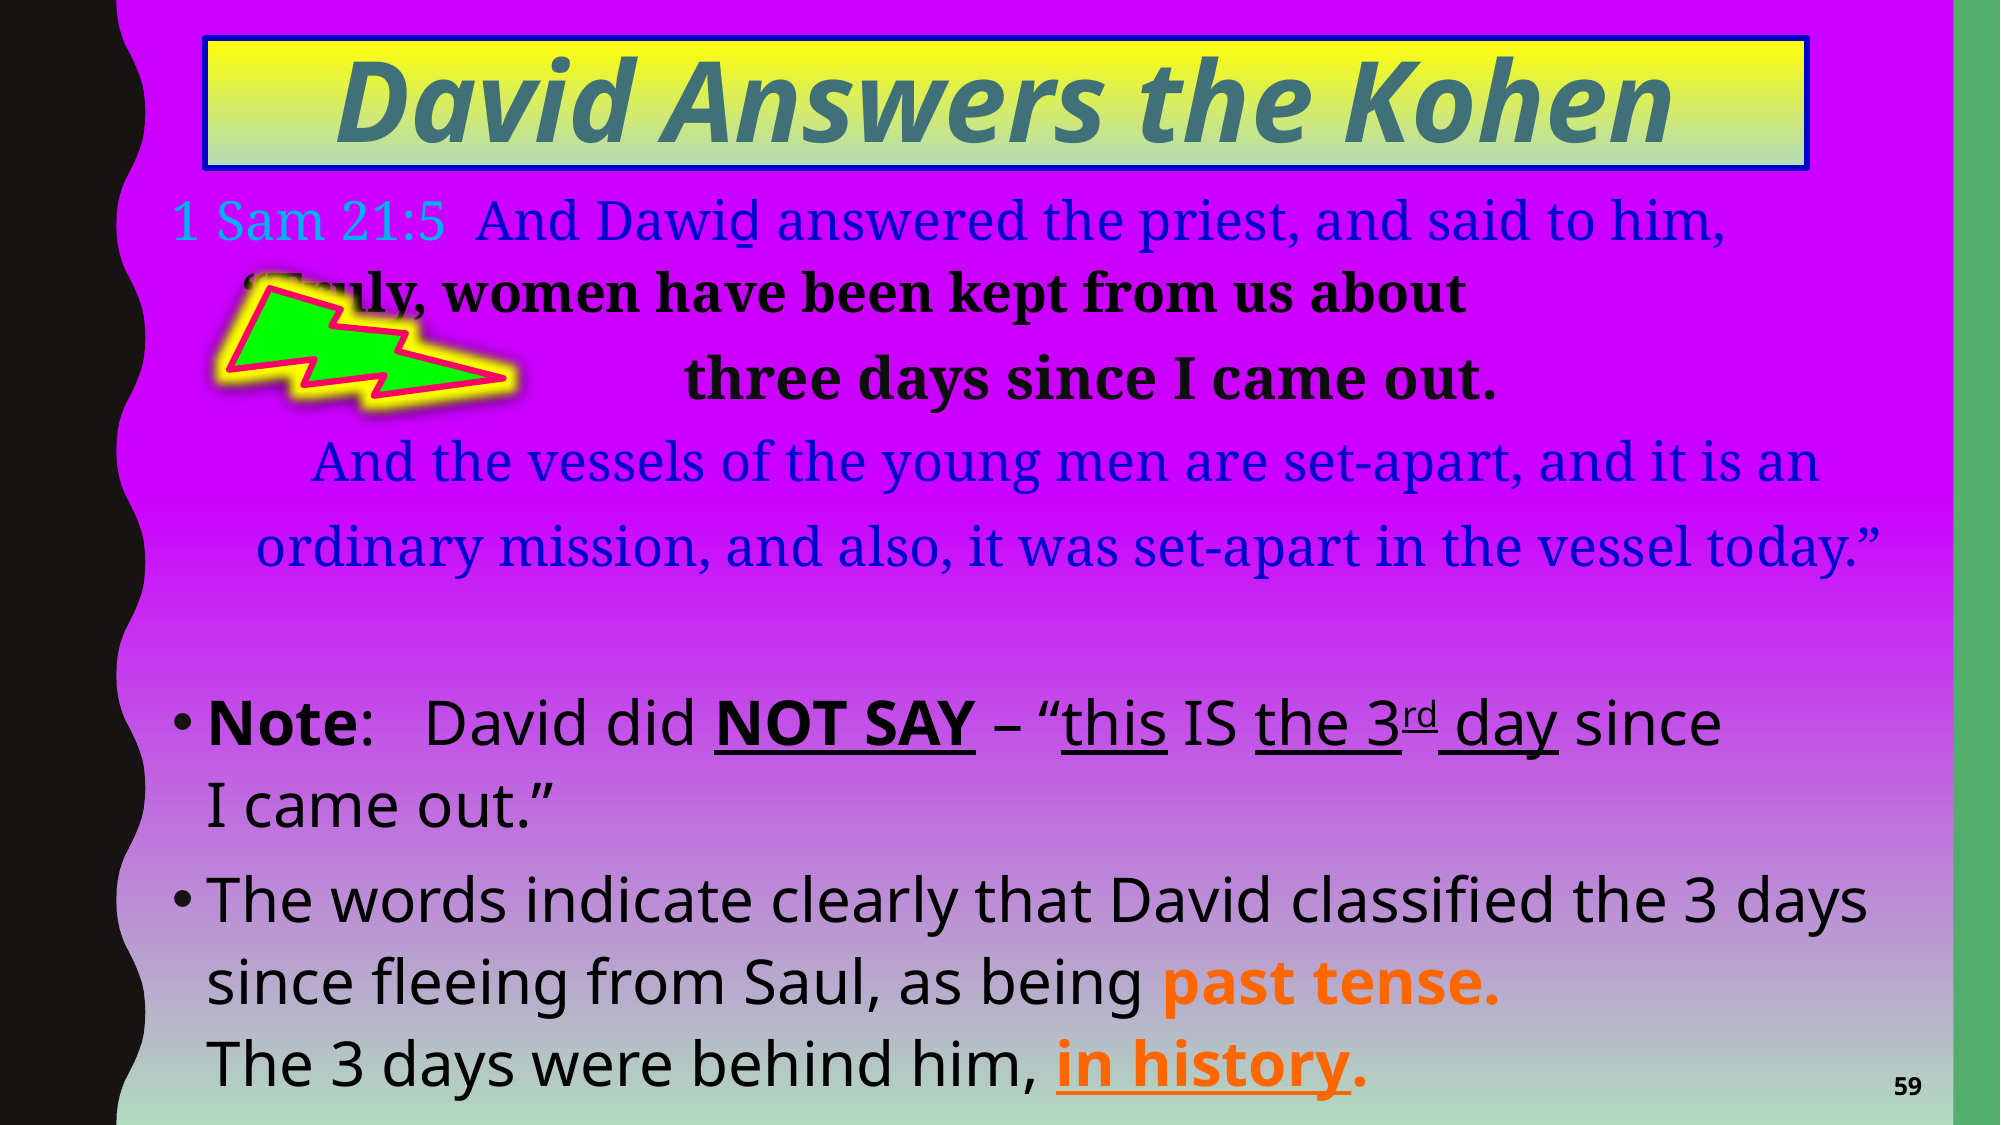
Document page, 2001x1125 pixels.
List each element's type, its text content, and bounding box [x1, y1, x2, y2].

list 1 Sam 21:5 And Dawiḏ answered the priest, and said to him, “Truly, women have been kept from us about And the vessels of the young men are set-apart, and it is an ordinary mission, and also, it was set-apart in the vessel today.” Note: David did NOT SAY – “this IS the 3rd day since I came out.” The words indicate clearly that David classified the 3 days since fleeing from Saul, as being past tense. The 3 days were behind him, in history. [156, 172, 1923, 1125]
text_box three days since I came out. [579, 339, 1603, 413]
title David Answers the Kohen [204, 37, 1807, 169]
text_box [228, 287, 505, 397]
slide_number 59 [1474, 1059, 1938, 1116]
